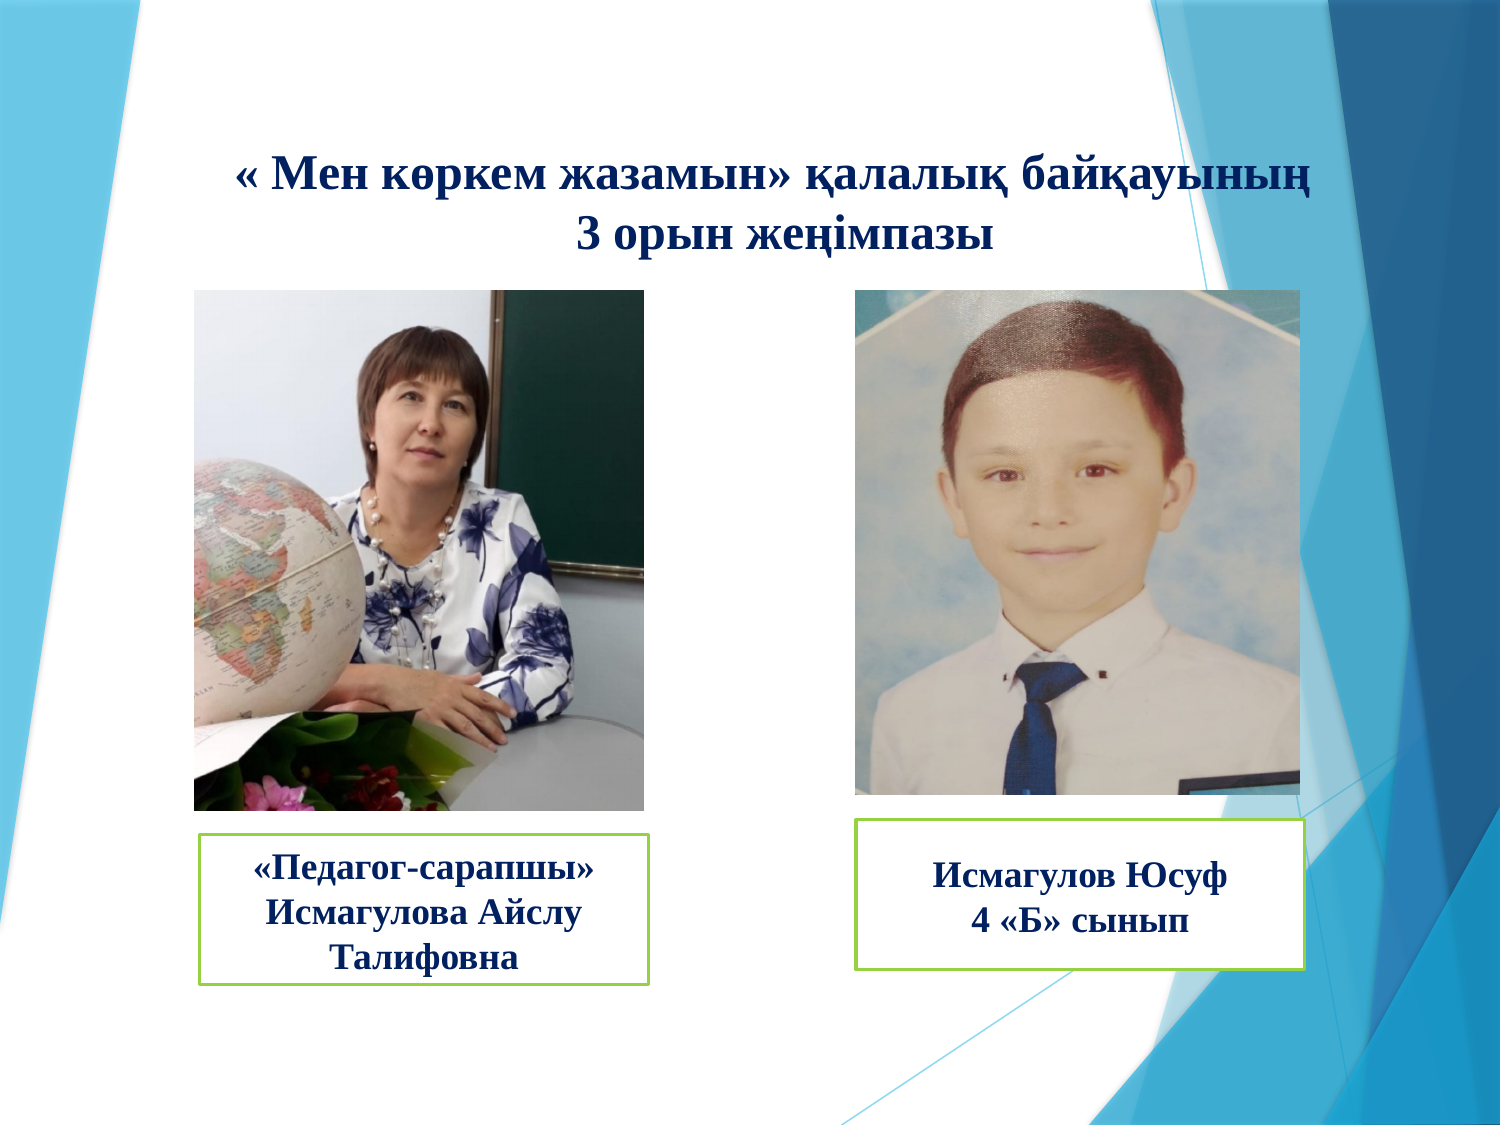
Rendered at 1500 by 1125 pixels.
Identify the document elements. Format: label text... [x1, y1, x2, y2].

picture [855, 290, 1301, 795]
text_box «Педагог-сарапшы» Исмагулова Айслу Талифовна [198, 833, 650, 986]
picture [194, 290, 645, 812]
text_box Исмагулов Юсуф 4 «Б» сынып [854, 818, 1306, 971]
title « Мен көркем жазамын» қалалық байқауының 3 орын жеңімпазы [112, 54, 1447, 268]
